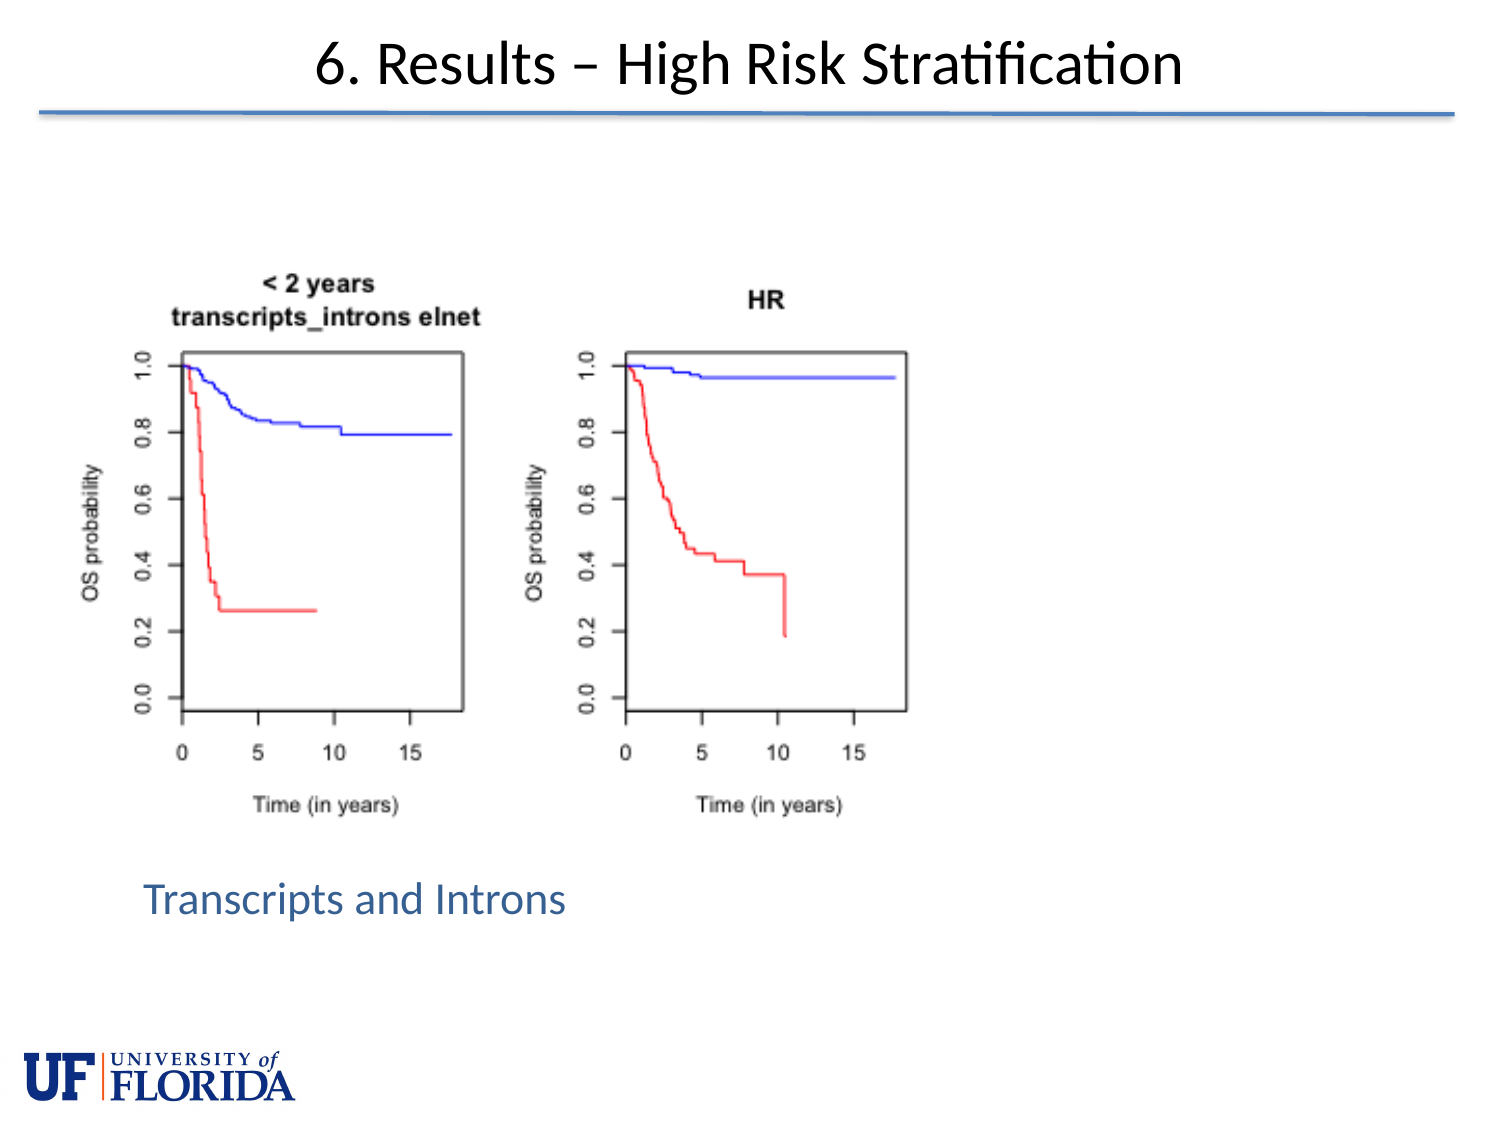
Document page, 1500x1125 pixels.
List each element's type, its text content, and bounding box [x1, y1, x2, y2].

title 6. Results – High Risk Stratification [75, 21, 1425, 99]
picture [74, 245, 953, 846]
picture [0, 1027, 319, 1125]
text_box Transcripts and Introns [128, 861, 638, 931]
